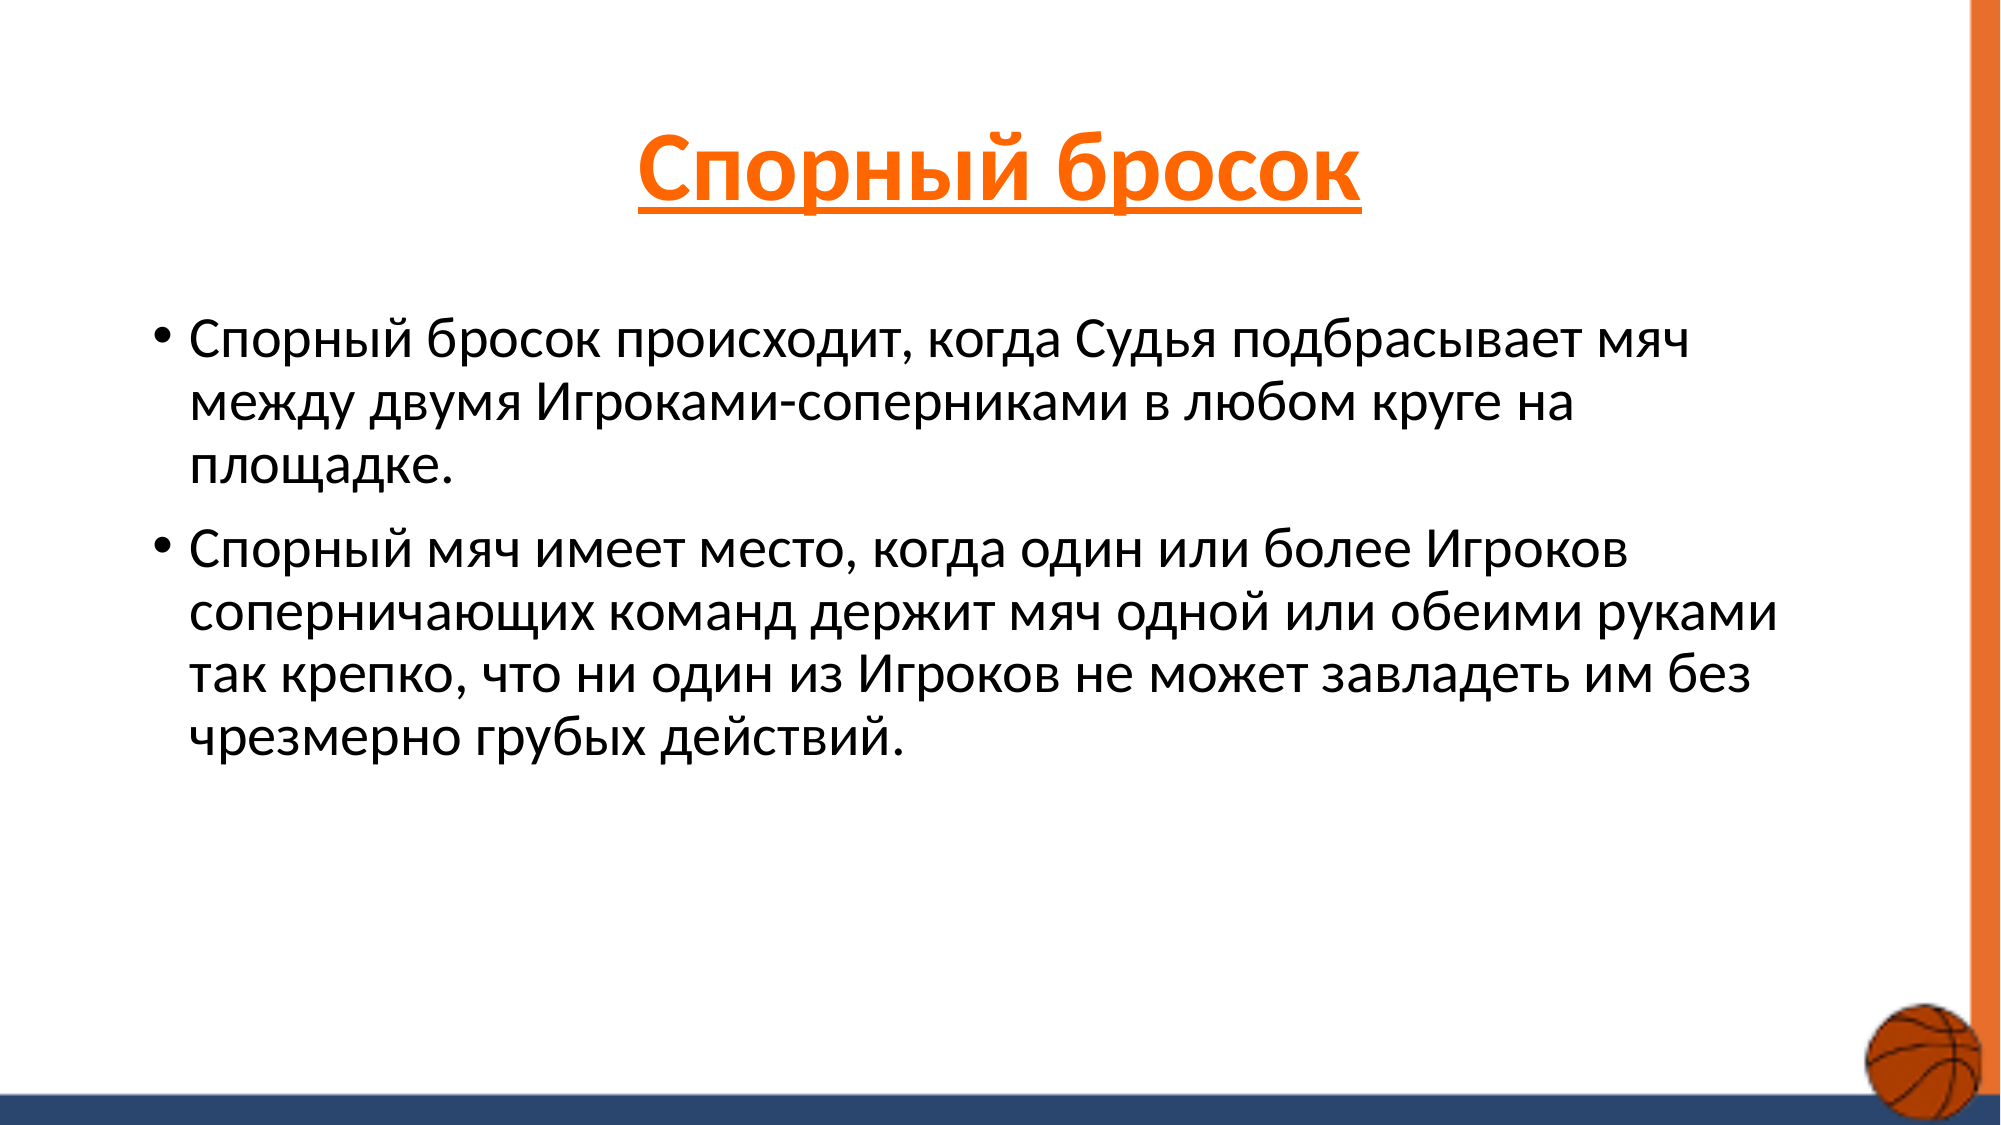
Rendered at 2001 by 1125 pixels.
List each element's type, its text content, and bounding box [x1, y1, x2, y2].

picture [0, 0, 2001, 1125]
title Спорный бросок [137, 59, 1863, 278]
list Спорный бросок происходит, когда Судья подбрасывает мяч между двумя Игроками-соперниками в любом круге на площадке. Спорный мяч имеет место, когда один или более Игроков соперничающих команд держит мяч одной или обеими руками так крепко, что ни один из Игроков не может завладеть им без чрезмерно грубых действий. [137, 299, 1863, 1014]
